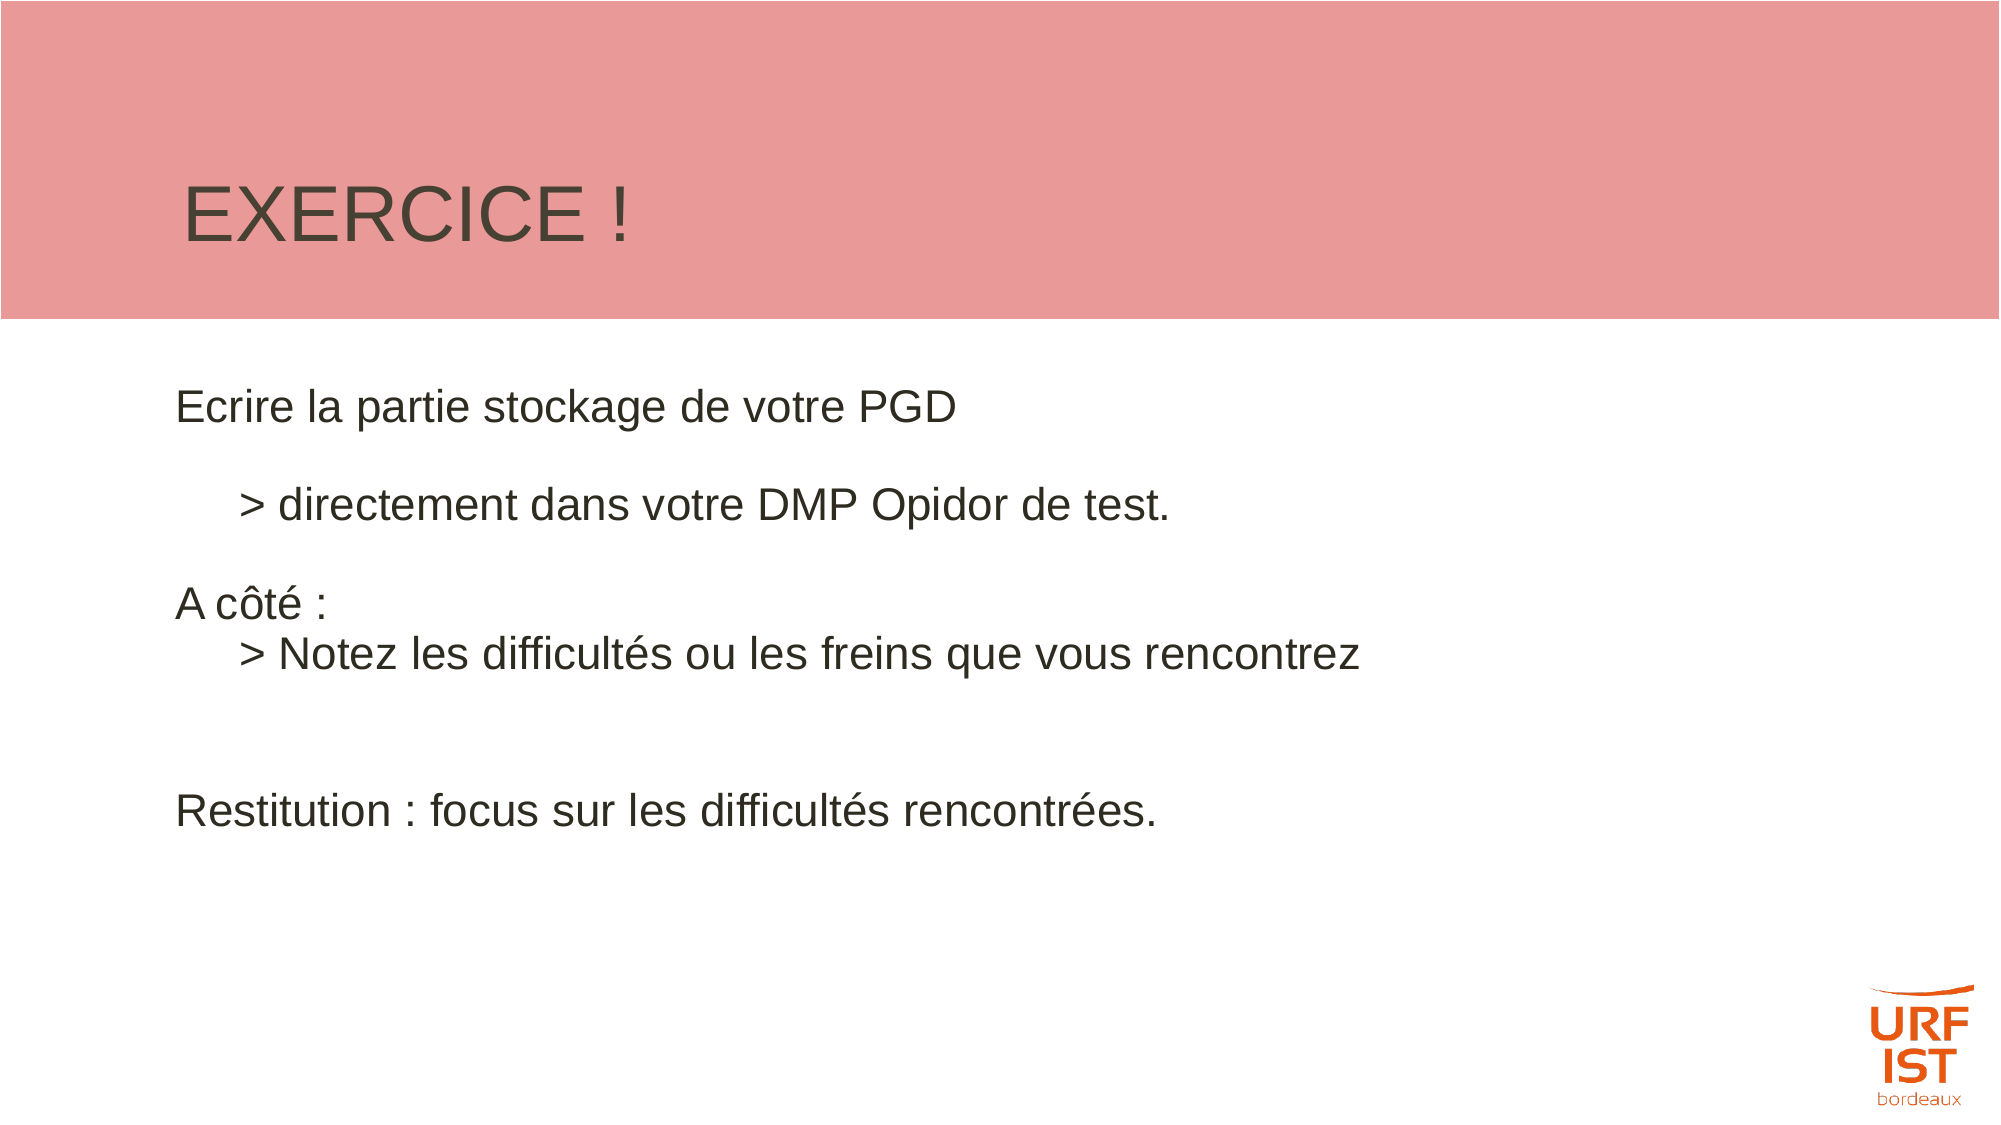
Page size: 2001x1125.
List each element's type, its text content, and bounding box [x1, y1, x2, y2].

list Ecrire la partie stockage de votre PGD > directement dans votre DMP Opidor de test. A côté : > Notez les difficultés ou les freins que vous rencontrez Restitution : focus sur les difficultés rencontrées. [168, 375, 1763, 1035]
text_box [0, 0, 2000, 321]
title EXERCICE ! [168, 96, 1763, 342]
picture [1839, 964, 2000, 1125]
